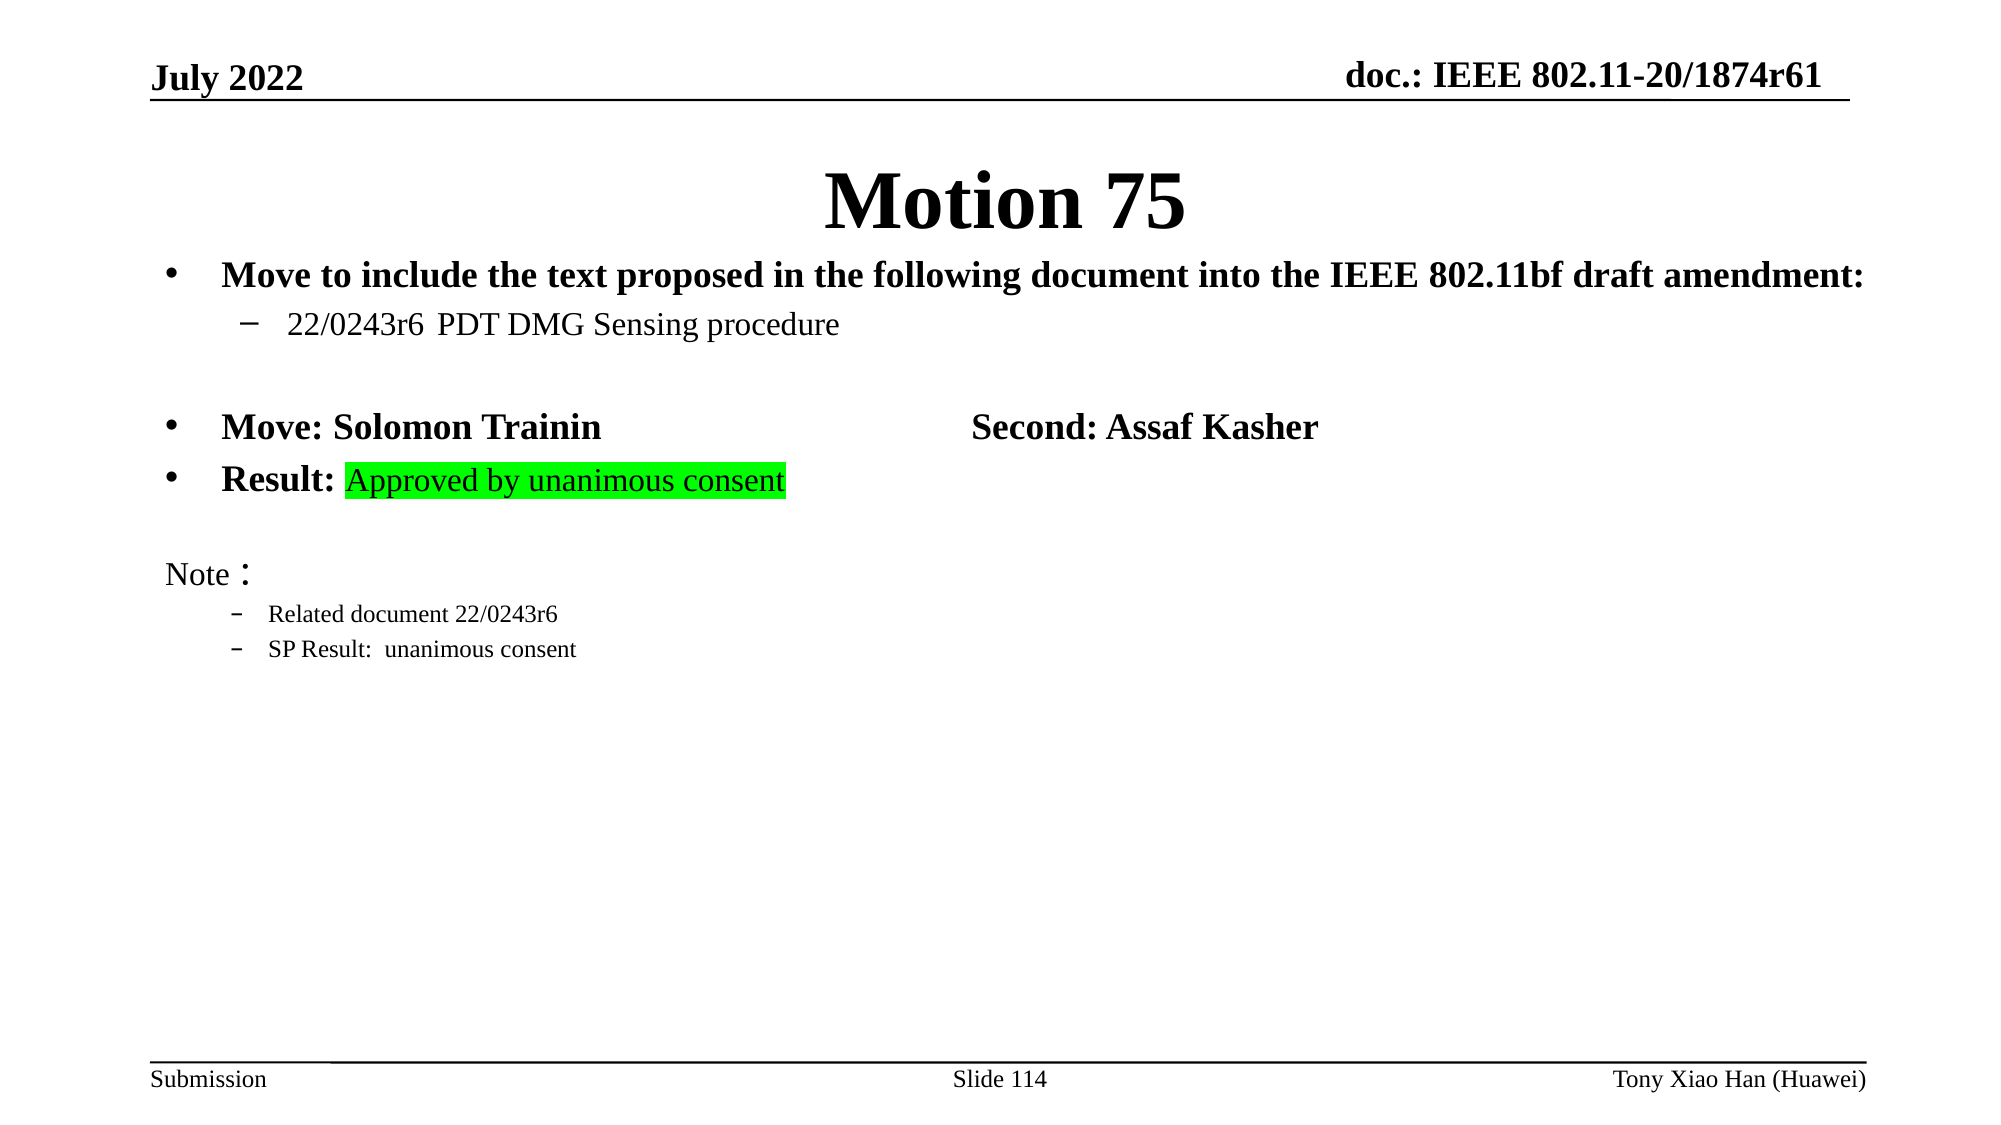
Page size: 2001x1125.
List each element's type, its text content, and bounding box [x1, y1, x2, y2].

text_box Move to include the text proposed in the following document into the IEEE 802.11bf draft amendment: 22/0243r6 PDT DMG Sensing procedure Move: Solomon Trainin Second: Assaf Kasher Result: Approved by unanimous consent Note： Related document 22/0243r6 SP Result: unanimous consent [150, 212, 1900, 900]
text_box Motion 75 [368, 137, 1644, 212]
